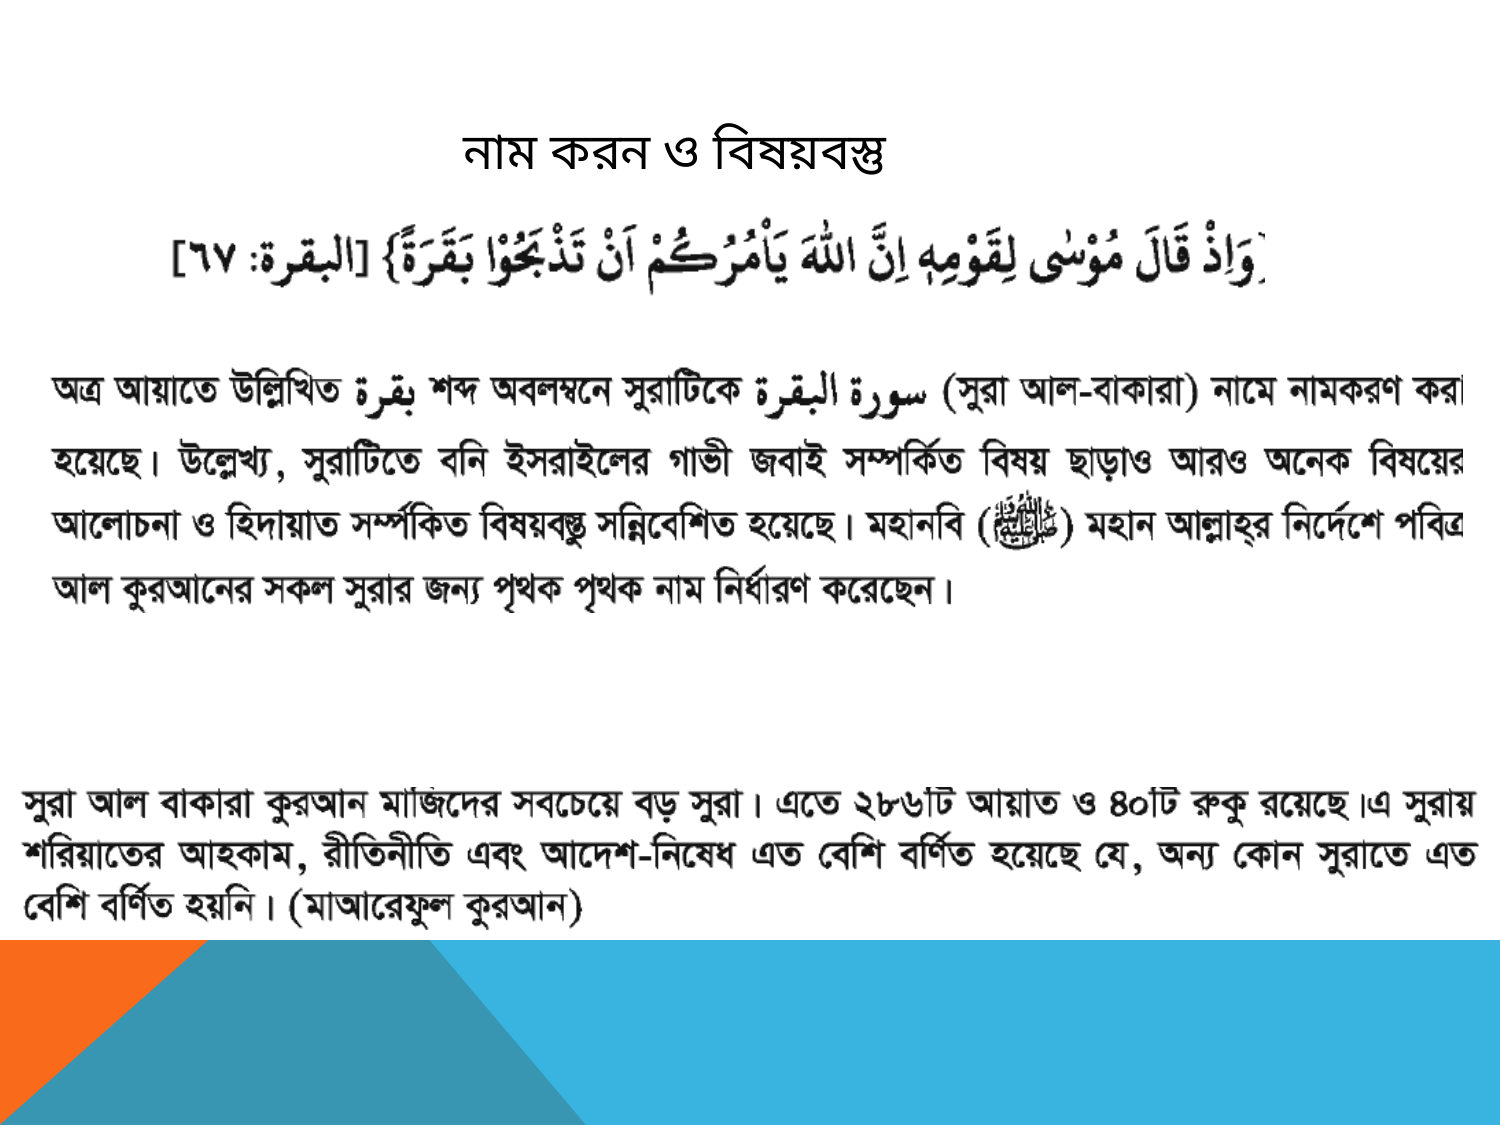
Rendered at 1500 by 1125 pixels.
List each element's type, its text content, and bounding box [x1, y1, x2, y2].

picture [0, 787, 1500, 940]
text_box নাম করন ও বিষয়বস্তু [262, 112, 1088, 188]
picture [137, 212, 1265, 308]
picture [37, 362, 1463, 613]
